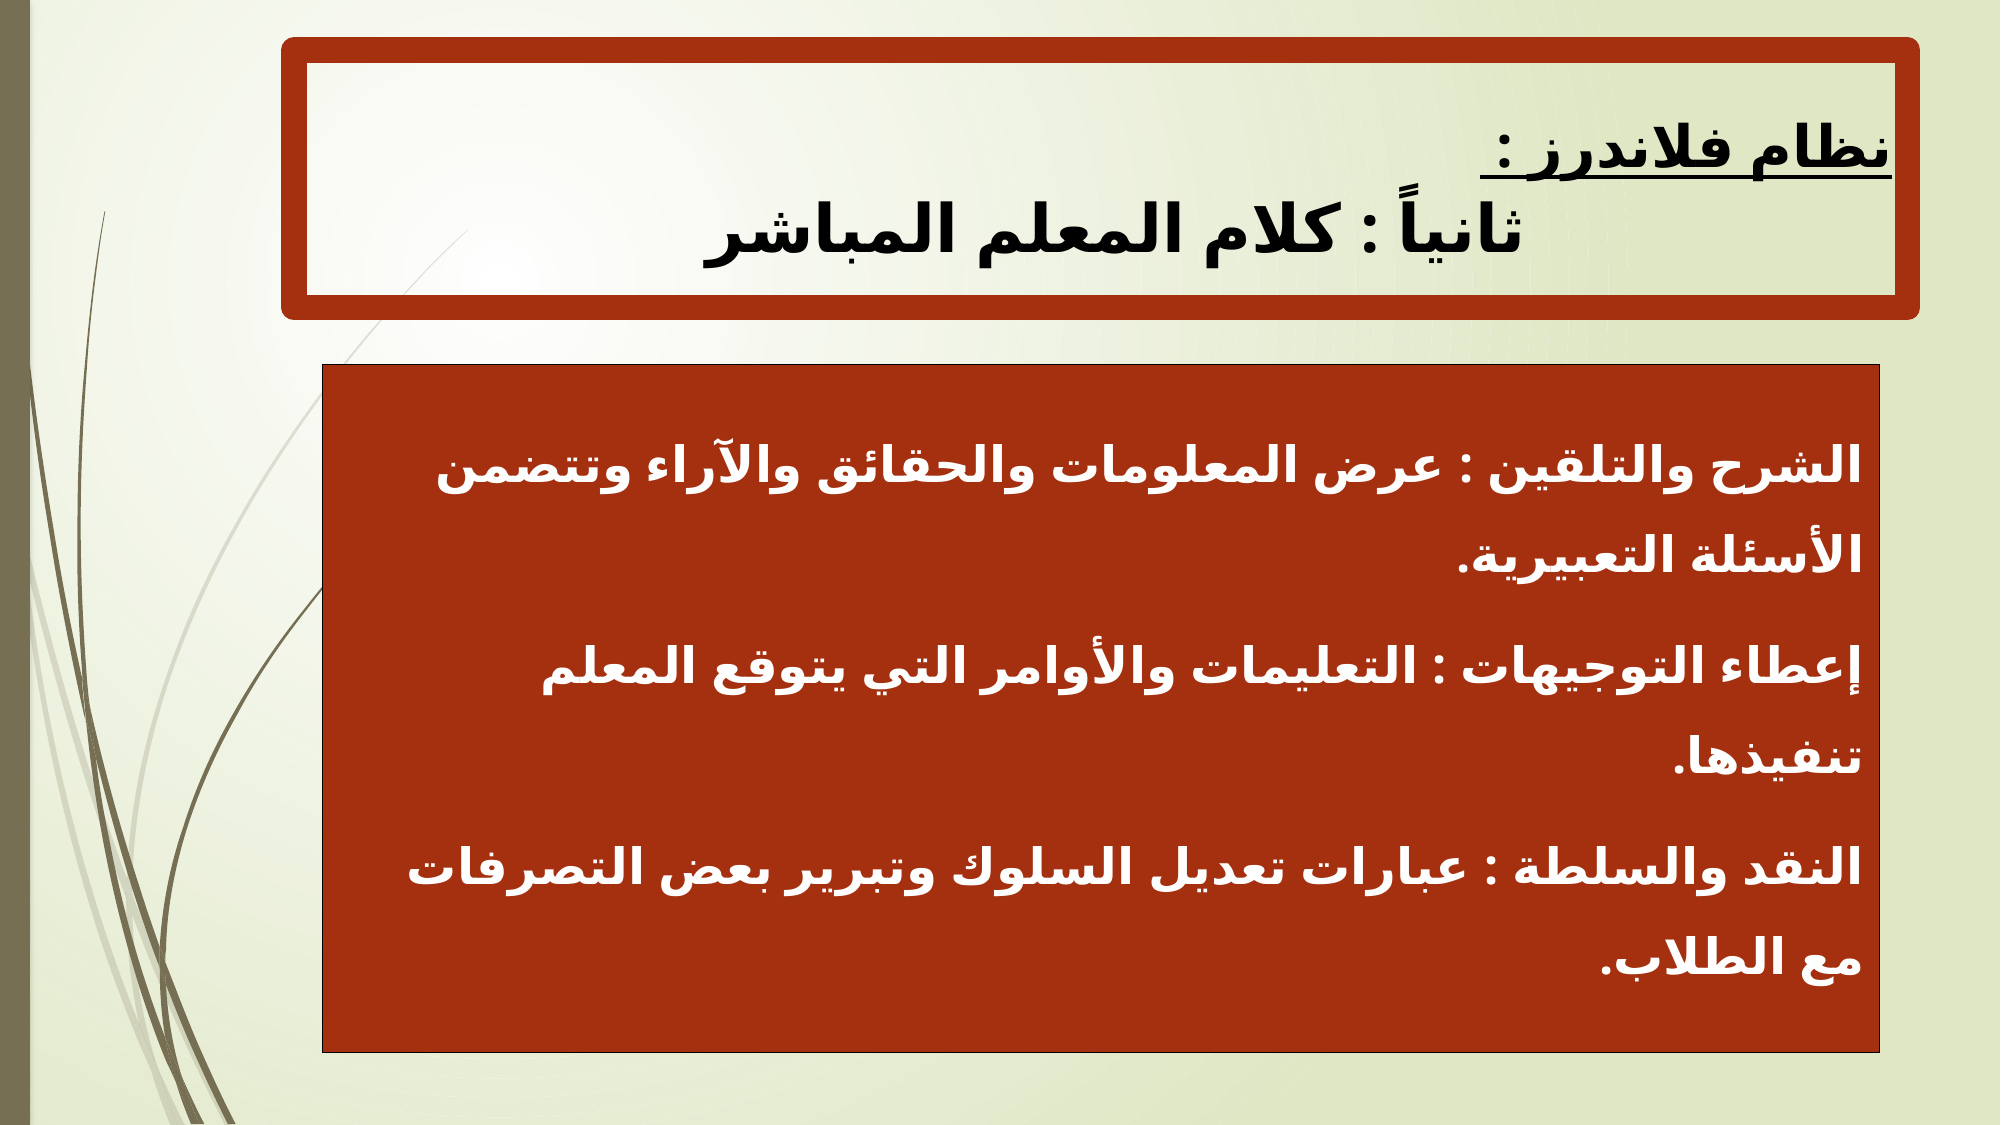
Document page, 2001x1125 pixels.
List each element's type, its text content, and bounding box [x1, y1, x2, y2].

text_box ثانياً : كلام المعلم المباشر [691, 178, 1540, 274]
text_box الشرح والتلقين : عرض المعلومات والحقائق والآراء وتتضمن الأسئلة التعبيرية. إعطاء التوجيهات : التعليمات والأوامر التي يتوقع المعلم تنفيذها. النقد والسلطة : عبارات تعديل السلوك وتبرير بعض التصرفات مع الطلاب. [322, 364, 1880, 1053]
text_box نظام فلاندرز : [294, 50, 1908, 308]
